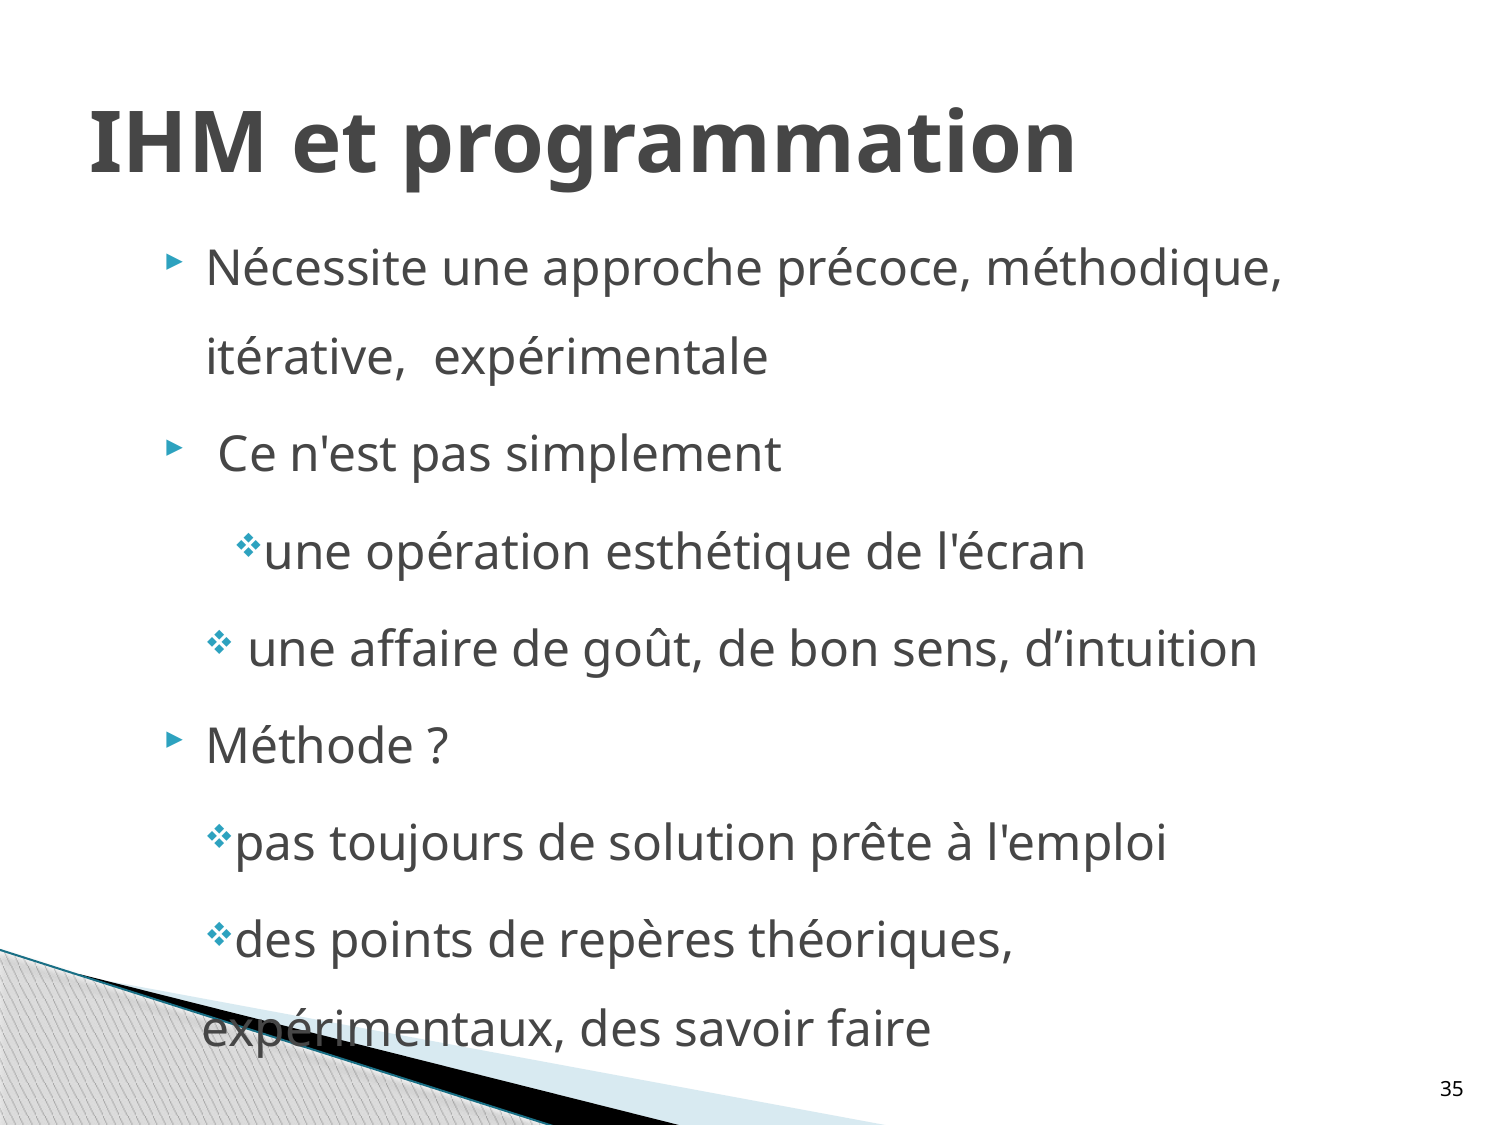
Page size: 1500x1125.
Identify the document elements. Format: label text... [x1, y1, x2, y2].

slide_number 35 [1418, 1051, 1479, 1112]
list Nécessite une approche précoce, méthodique, itérative, expérimentale Ce n'est pas simplement une opération esthétique de l'écran une affaire de goût, de bon sens, d’intuition Méthode ? pas toujours de solution prête à l'emploi des points de repères théoriques, expérimentaux, des savoir faire [131, 233, 1400, 1067]
title IHM et programmation [75, 45, 1425, 233]
